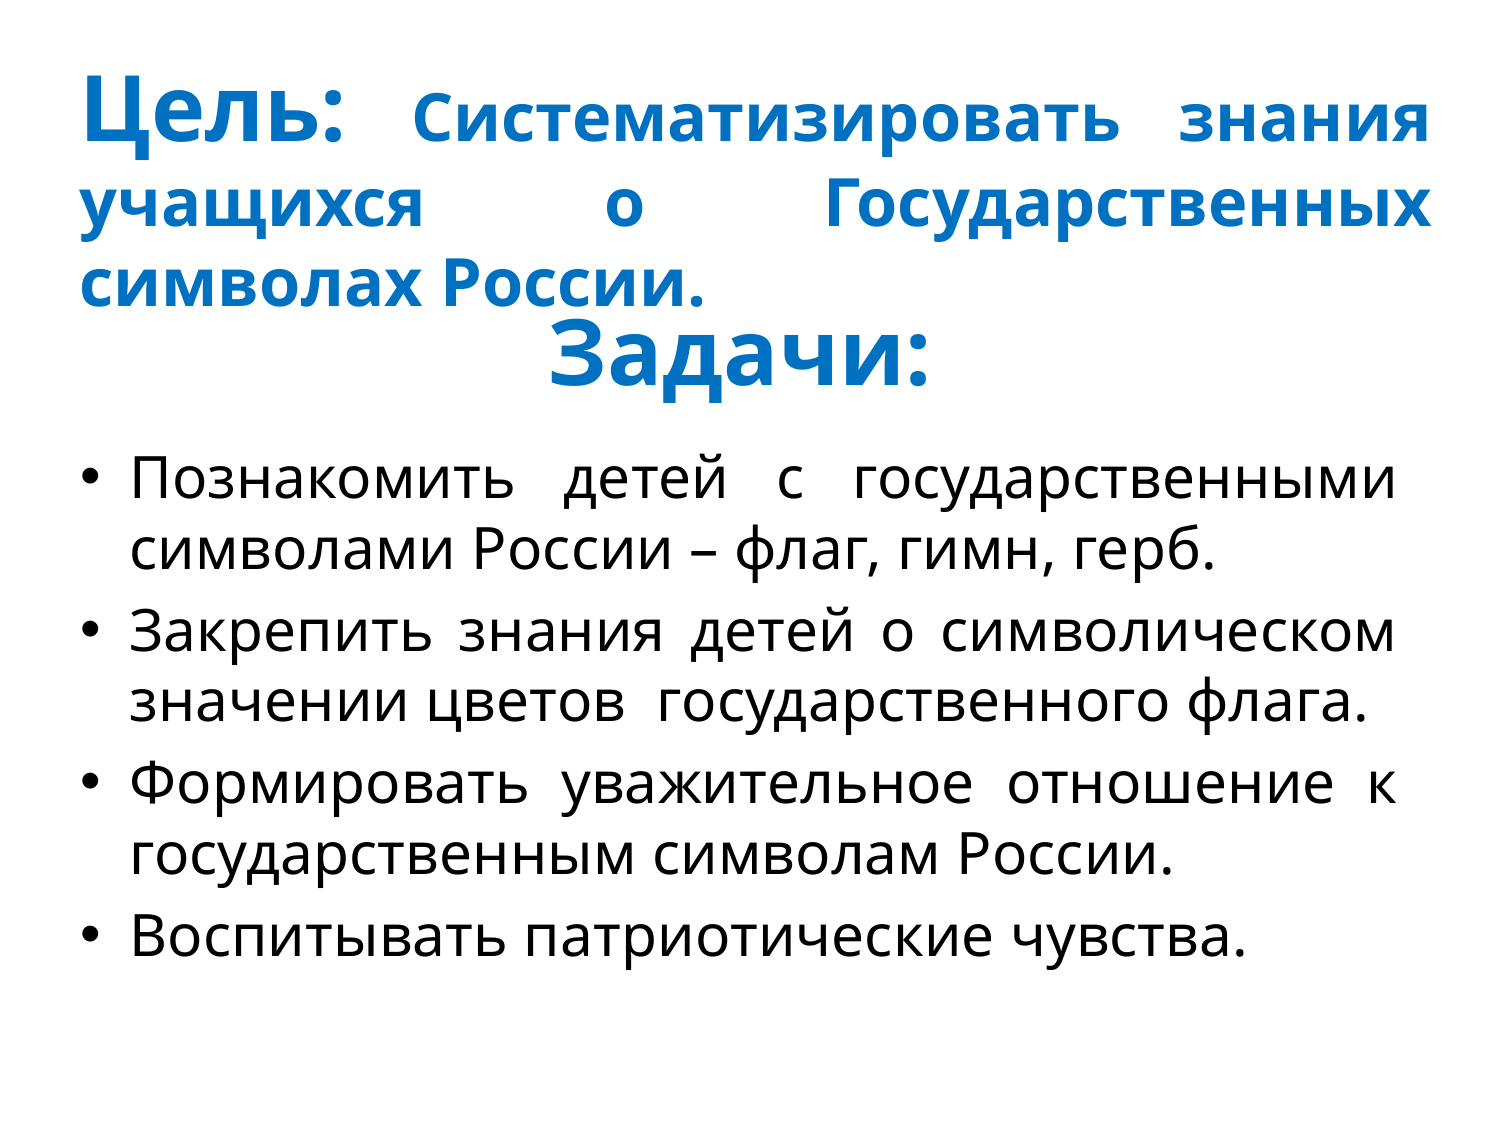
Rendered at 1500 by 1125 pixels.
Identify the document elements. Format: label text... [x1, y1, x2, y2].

title Задачи: [64, 328, 1415, 432]
list Познакомить детей с государственными символами России – флаг, гимн, герб. Закрепить знания детей о символическом значении цветов государственного флага. Формировать уважительное отношение к государственным символам России. Воспитывать патриотические чувства. [64, 432, 1415, 1125]
text_box Цель: Систематизировать знания учащихся о Государственных символах России. [64, 42, 1447, 328]
